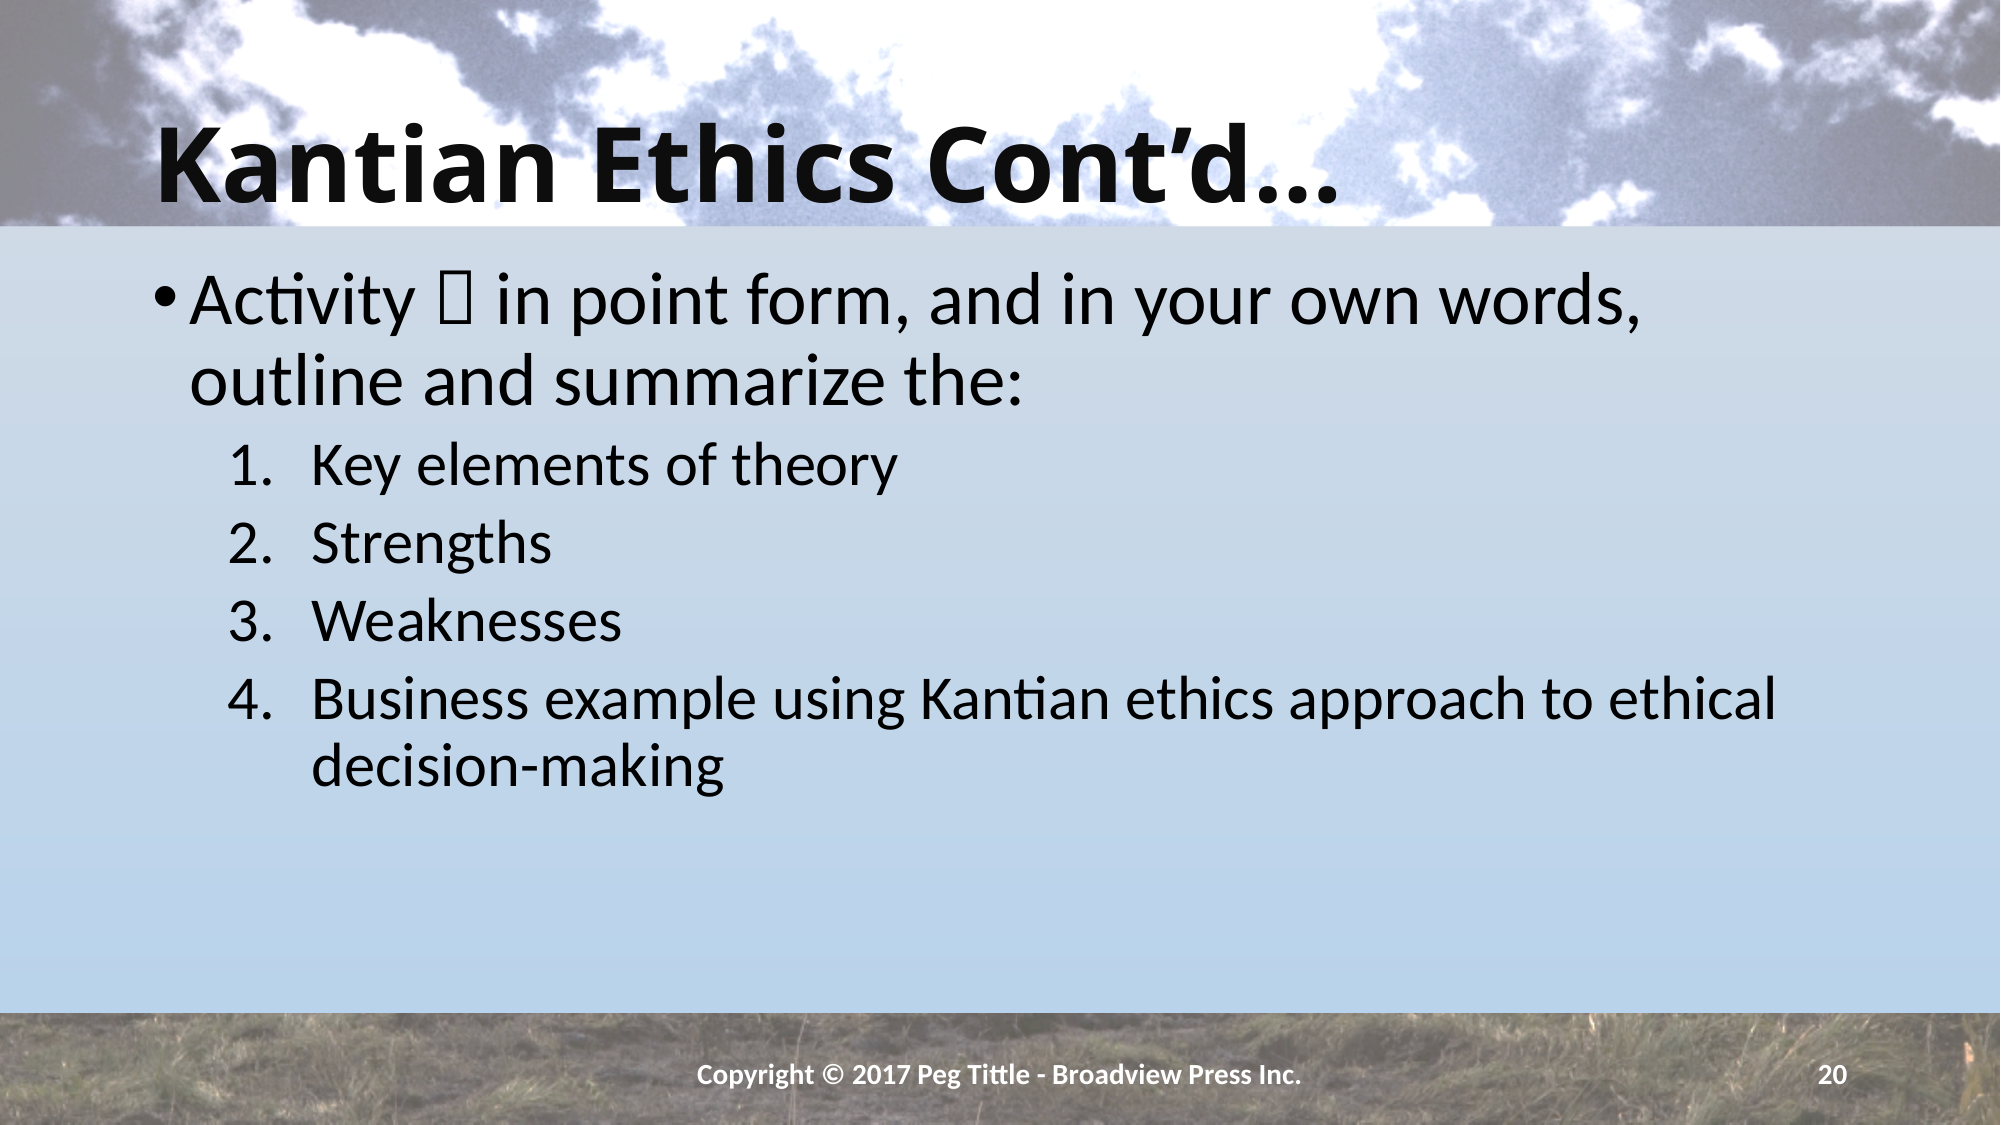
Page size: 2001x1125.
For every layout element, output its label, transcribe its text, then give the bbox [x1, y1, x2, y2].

list Activity  in point form, and in your own words, outline and summarize the: Key elements of theory Strengths Weaknesses Business example using Kantian ethics approach to ethical decision-making [137, 251, 1886, 1034]
picture [0, 0, 2001, 227]
title Kantian Ethics Cont’d… [137, 59, 1863, 251]
slide_number 20 [1412, 1042, 1863, 1103]
footer Copyright © 2017 Peg Tittle - Broadview Press Inc. [662, 1042, 1338, 1103]
picture [0, 1013, 2000, 1125]
